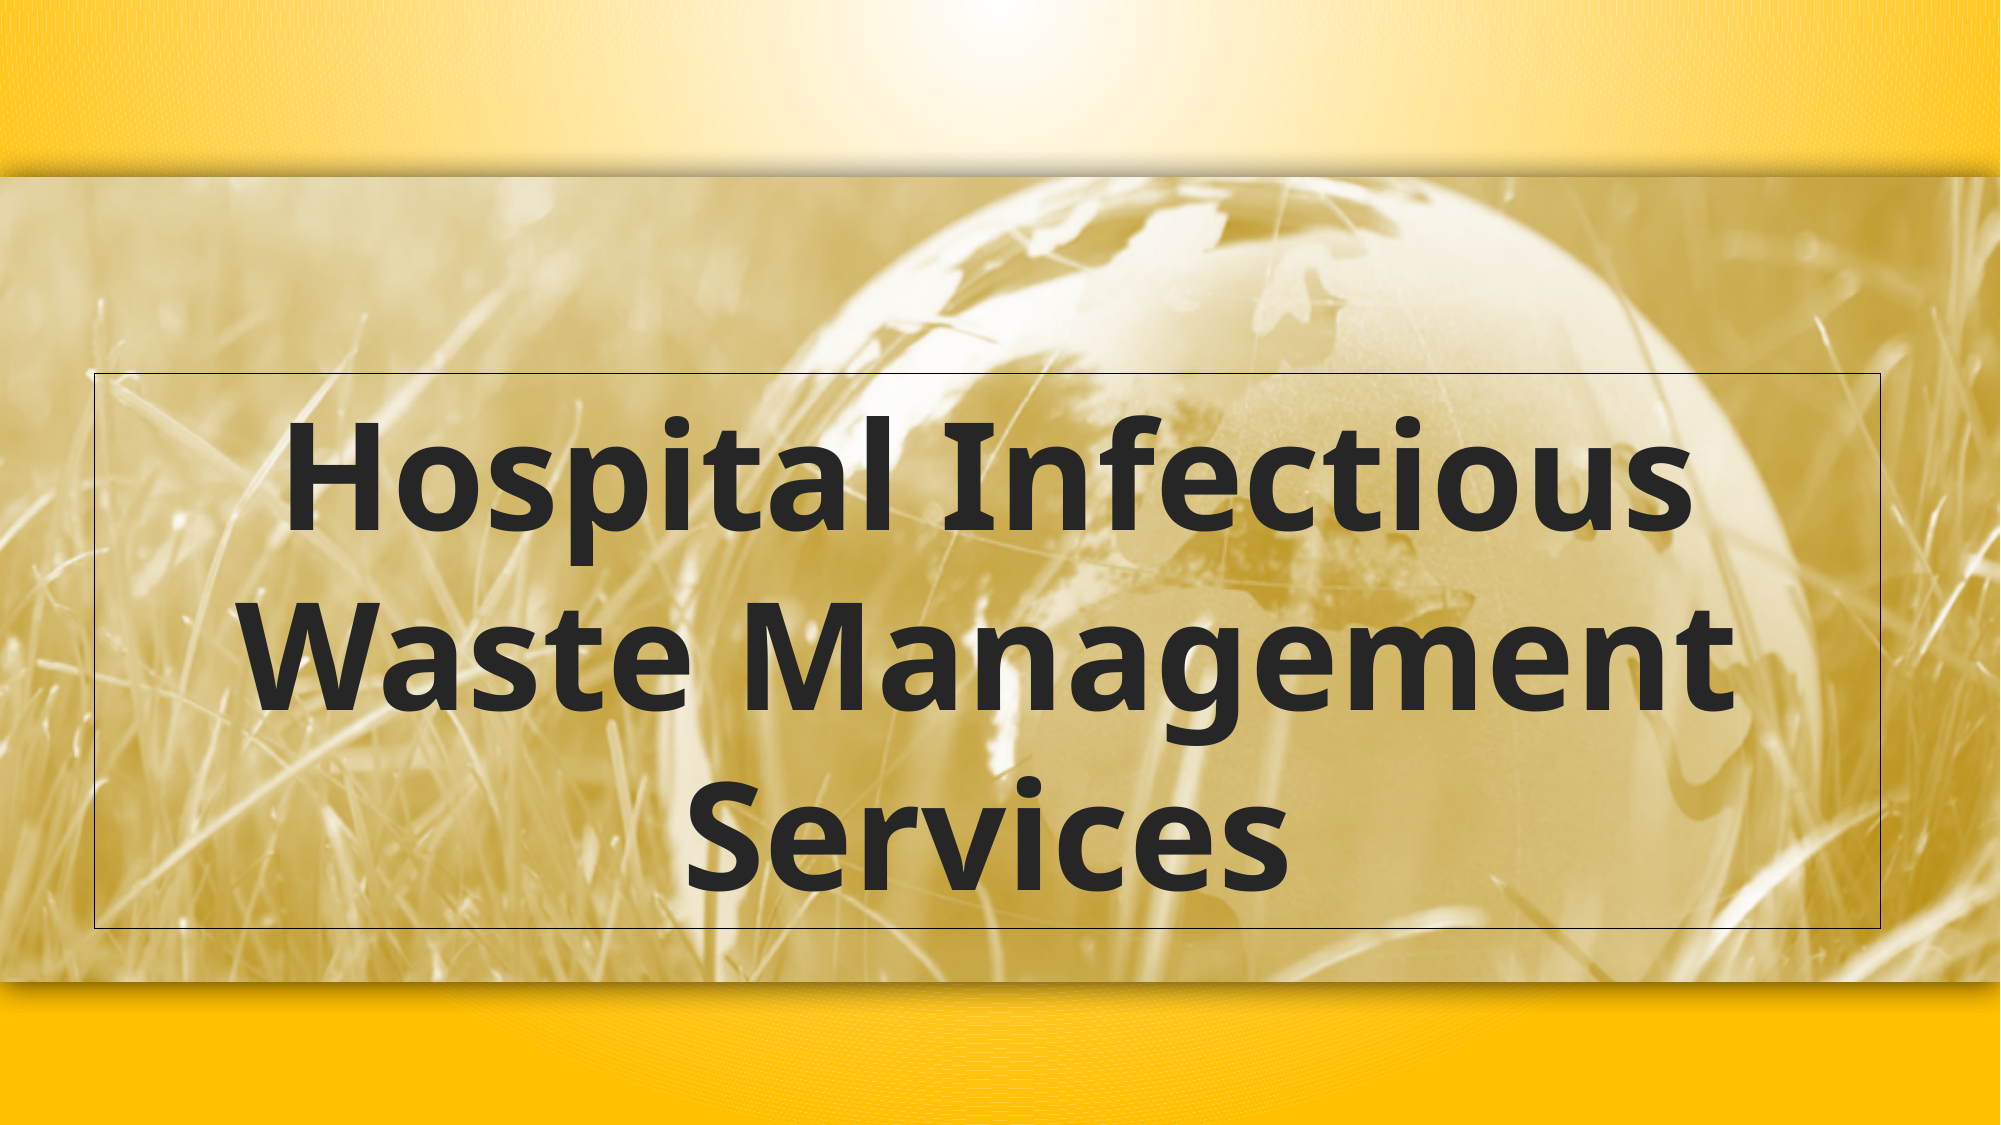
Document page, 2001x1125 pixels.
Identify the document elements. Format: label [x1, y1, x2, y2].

picture [0, 177, 2000, 982]
